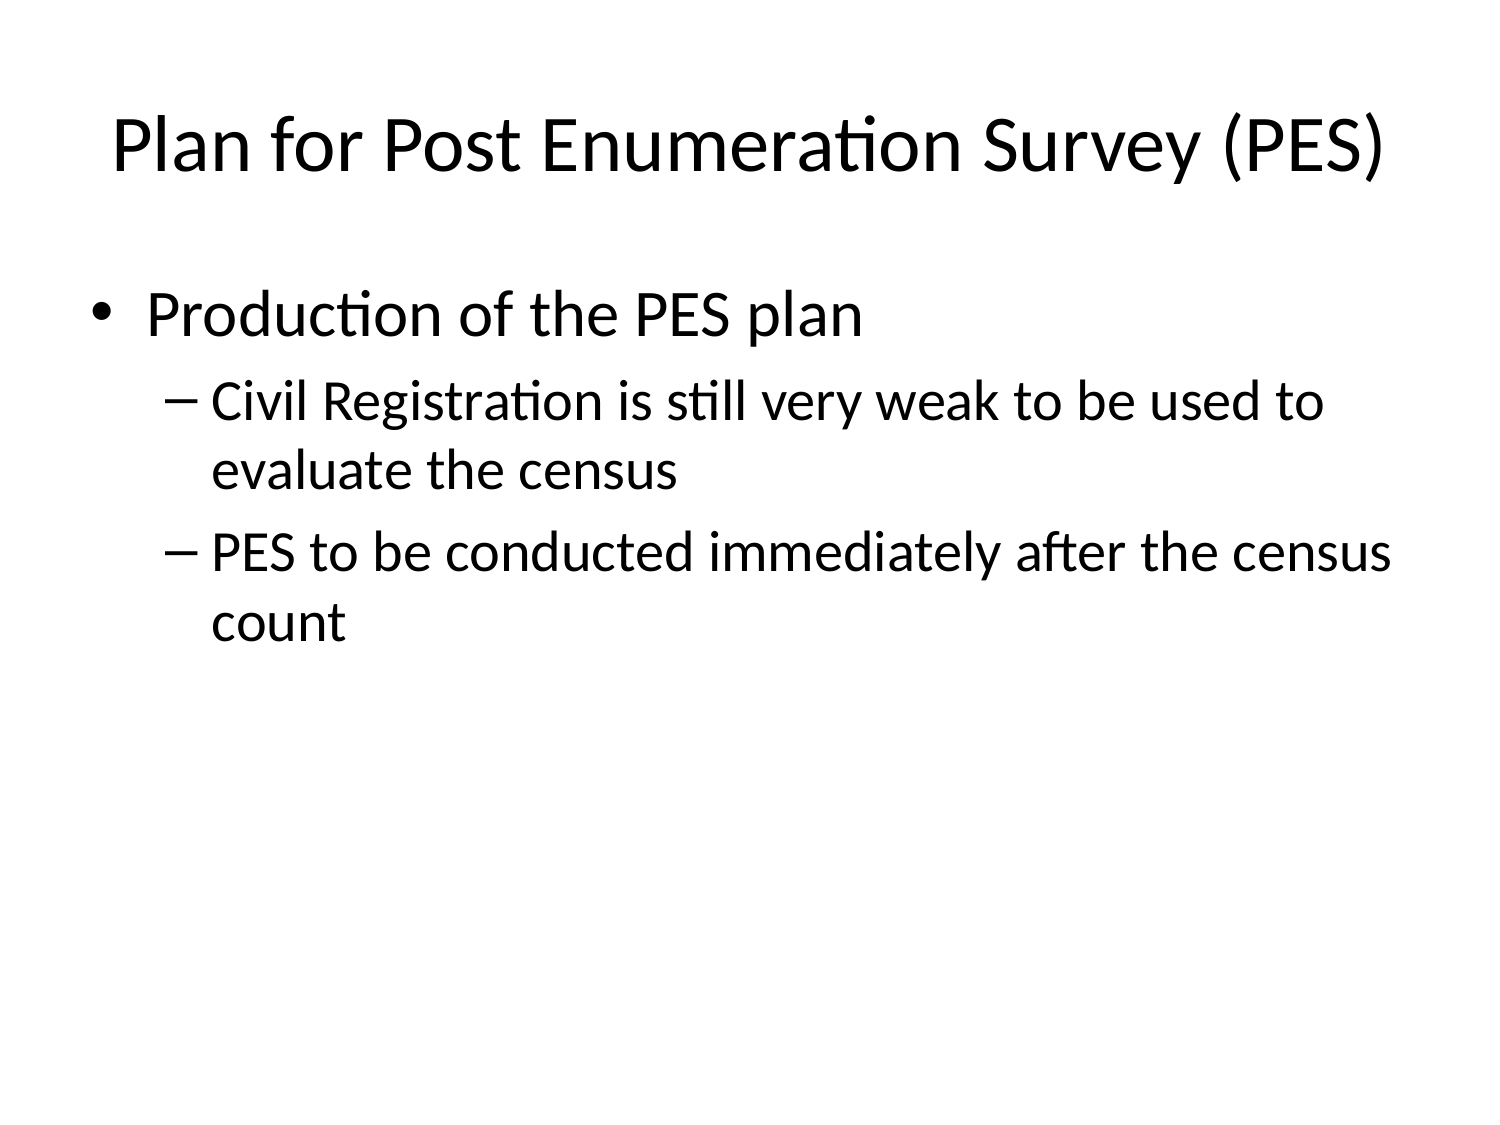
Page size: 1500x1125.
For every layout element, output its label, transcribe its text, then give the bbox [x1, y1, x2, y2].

title Plan for Post Enumeration Survey (PES) [75, 45, 1425, 233]
list Production of the PES plan Civil Registration is still very weak to be used to evaluate the census PES to be conducted immediately after the census count [75, 262, 1425, 1005]
